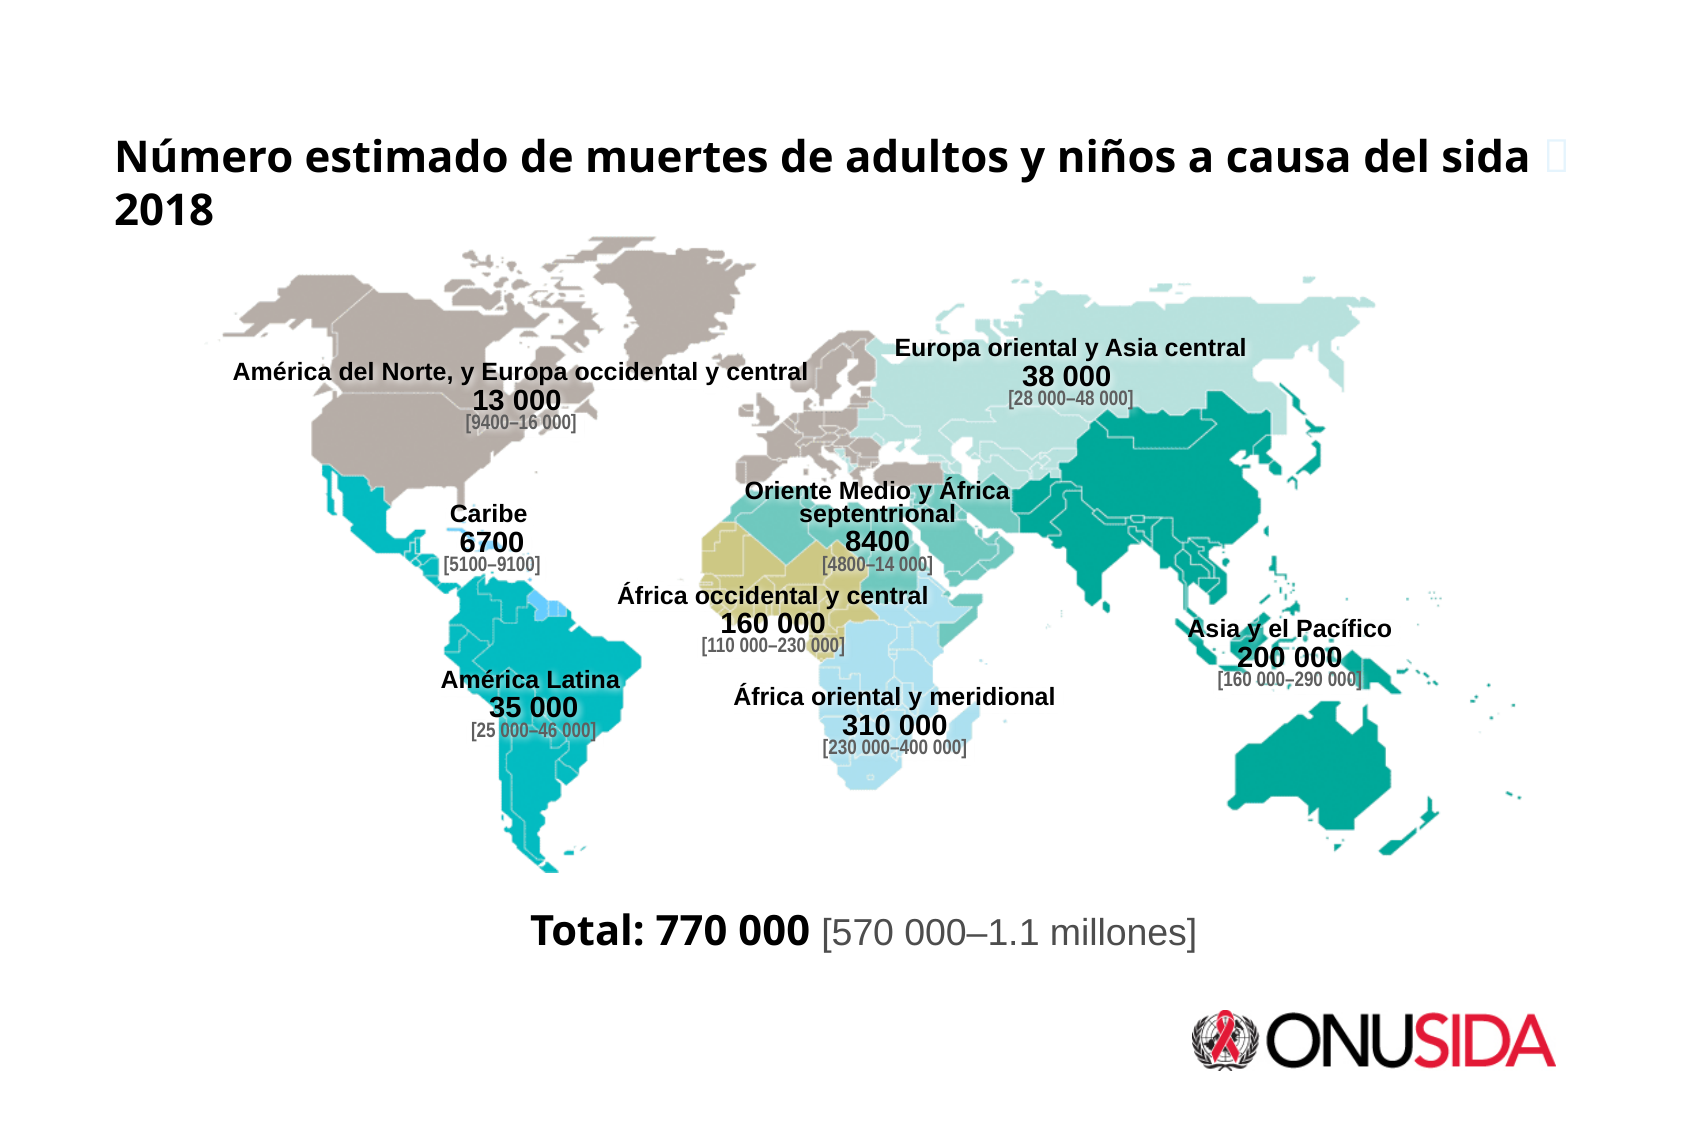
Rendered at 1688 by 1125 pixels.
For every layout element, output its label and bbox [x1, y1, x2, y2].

picture [1192, 1010, 1556, 1071]
text_box [99, 119, 1673, 963]
